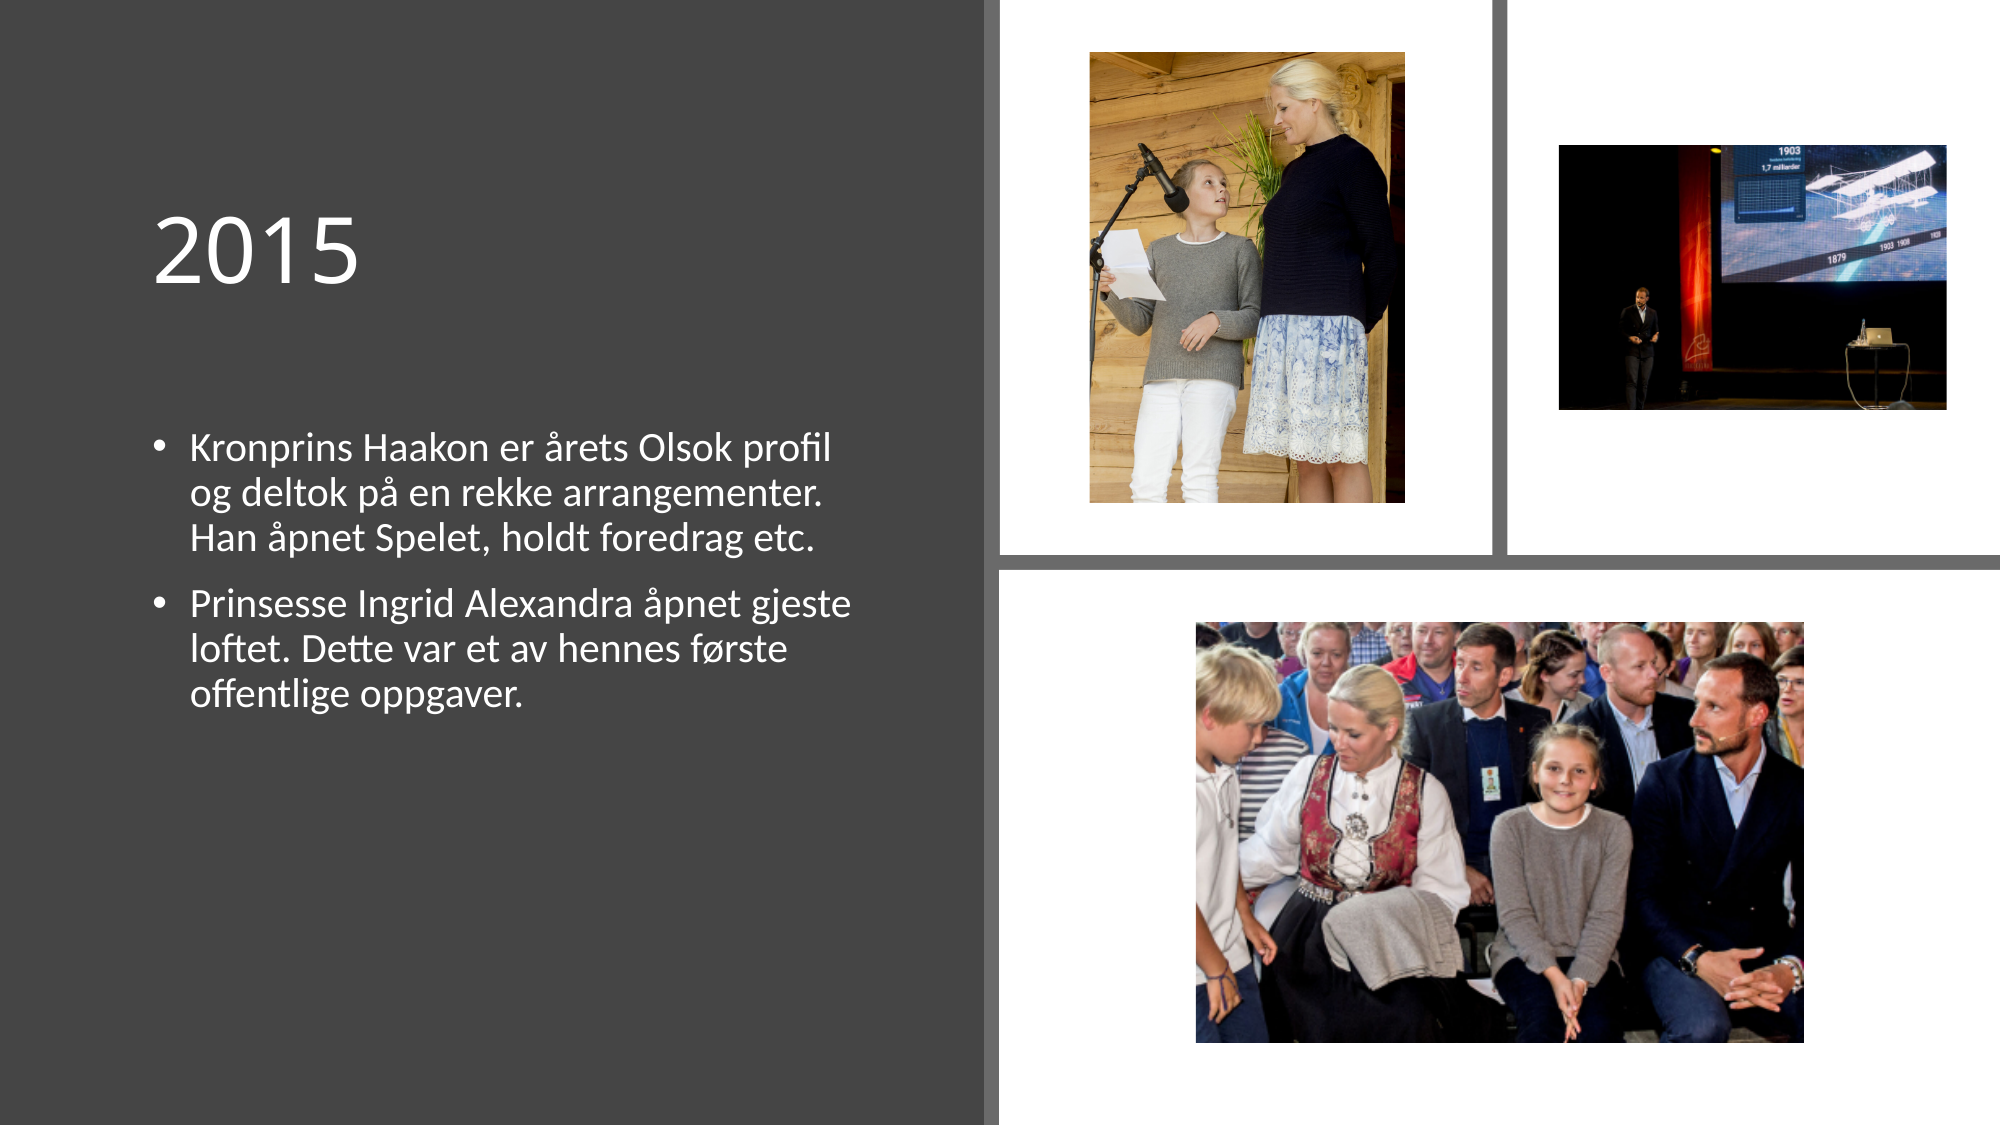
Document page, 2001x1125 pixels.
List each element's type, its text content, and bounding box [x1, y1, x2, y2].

title 2015 [137, 118, 892, 389]
picture [1195, 622, 1804, 1043]
text_box [983, 0, 2000, 1125]
list Kronprins Haakon er årets Olsok profil og deltok på en rekke arrangementer. Han åpnet Spelet, holdt foredrag etc. Prinsesse Ingrid Alexandra åpnet gjeste loftet. Dette var et av hennes første offentlige oppgaver. [137, 418, 892, 1014]
text_box [999, 0, 1493, 556]
picture [1089, 52, 1405, 503]
text_box [1506, 0, 2000, 556]
picture [1558, 145, 1947, 410]
